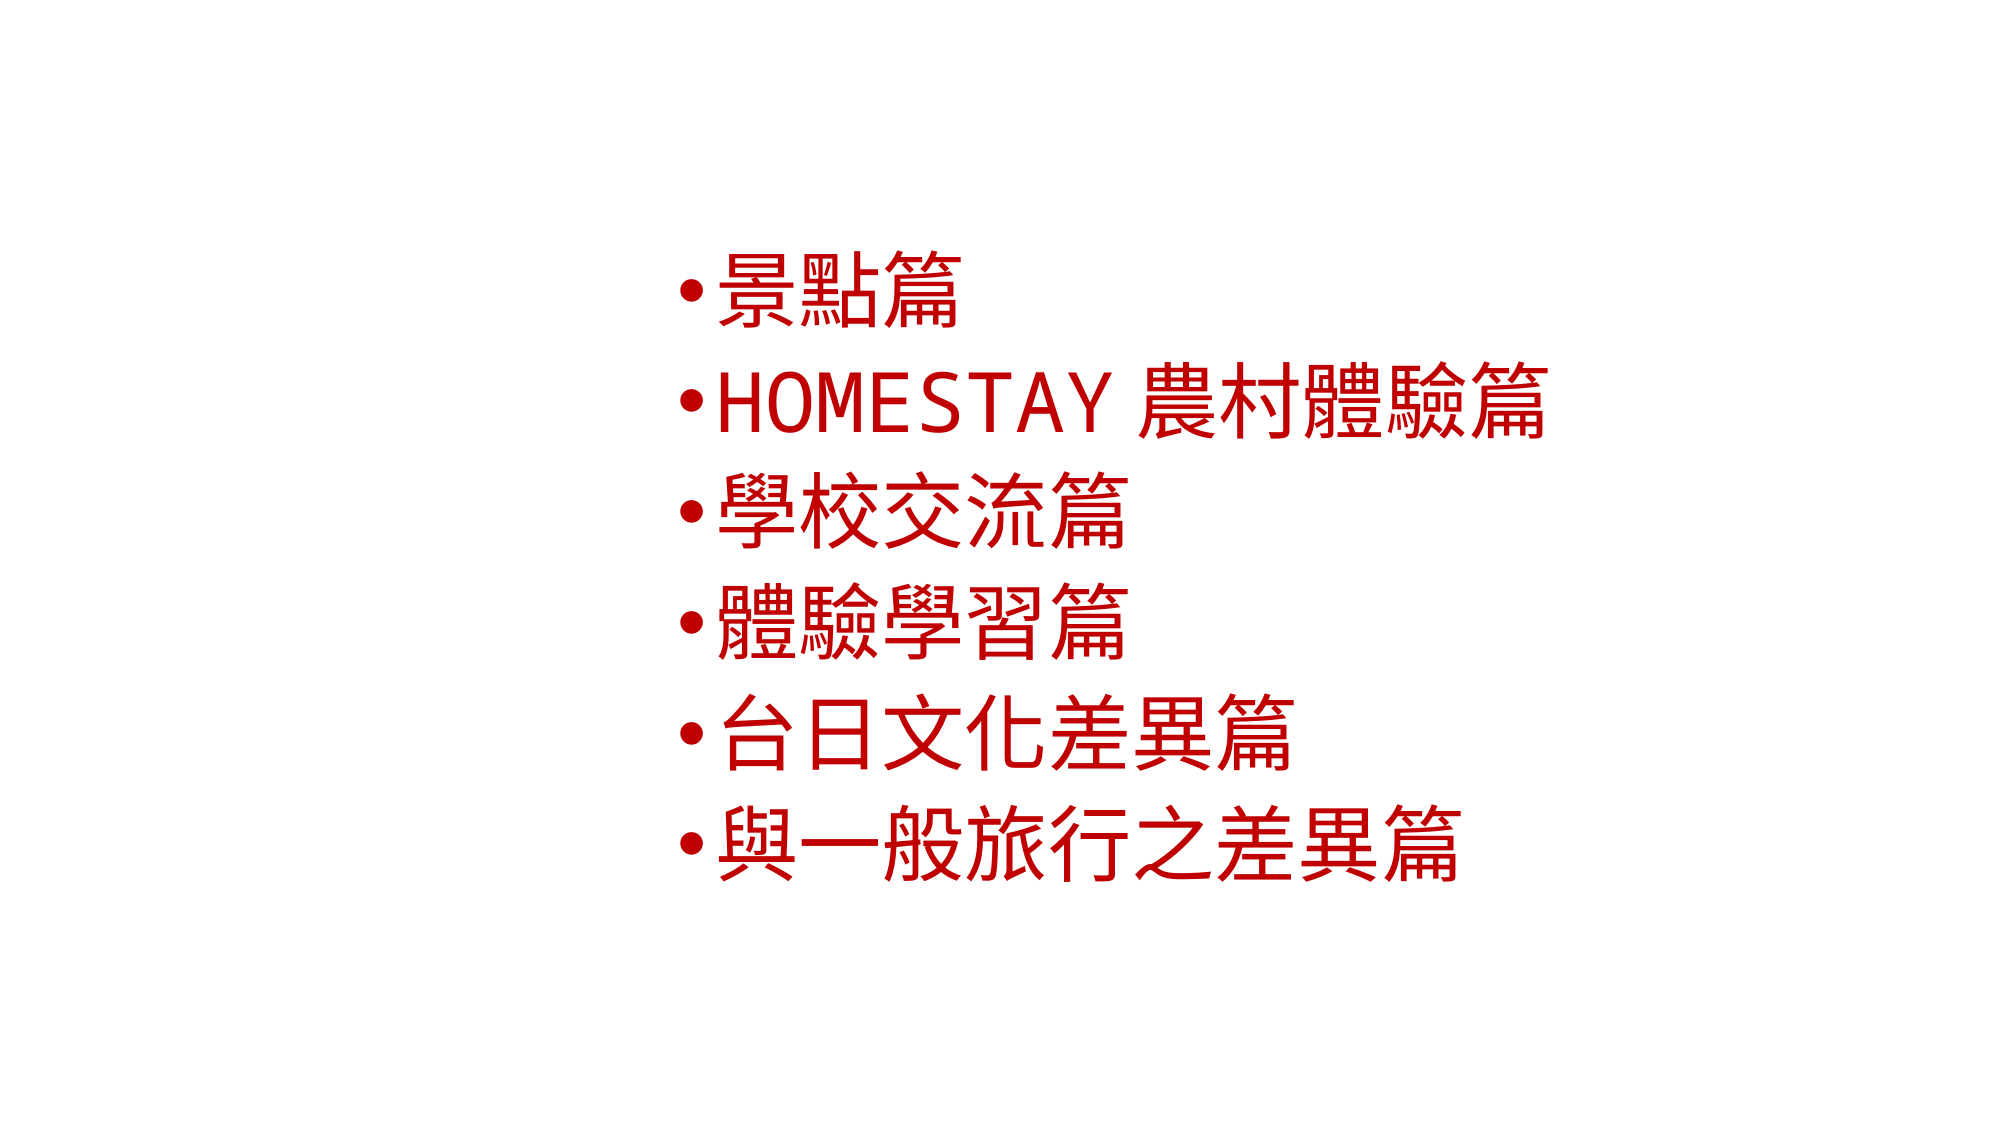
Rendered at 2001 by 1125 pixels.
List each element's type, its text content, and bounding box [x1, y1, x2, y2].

list 景點篇 HOMESTAY農村體驗篇 學校交流篇 體驗學習篇 台日文化差異篇 與一般旅行之差異篇 [663, 242, 1633, 956]
